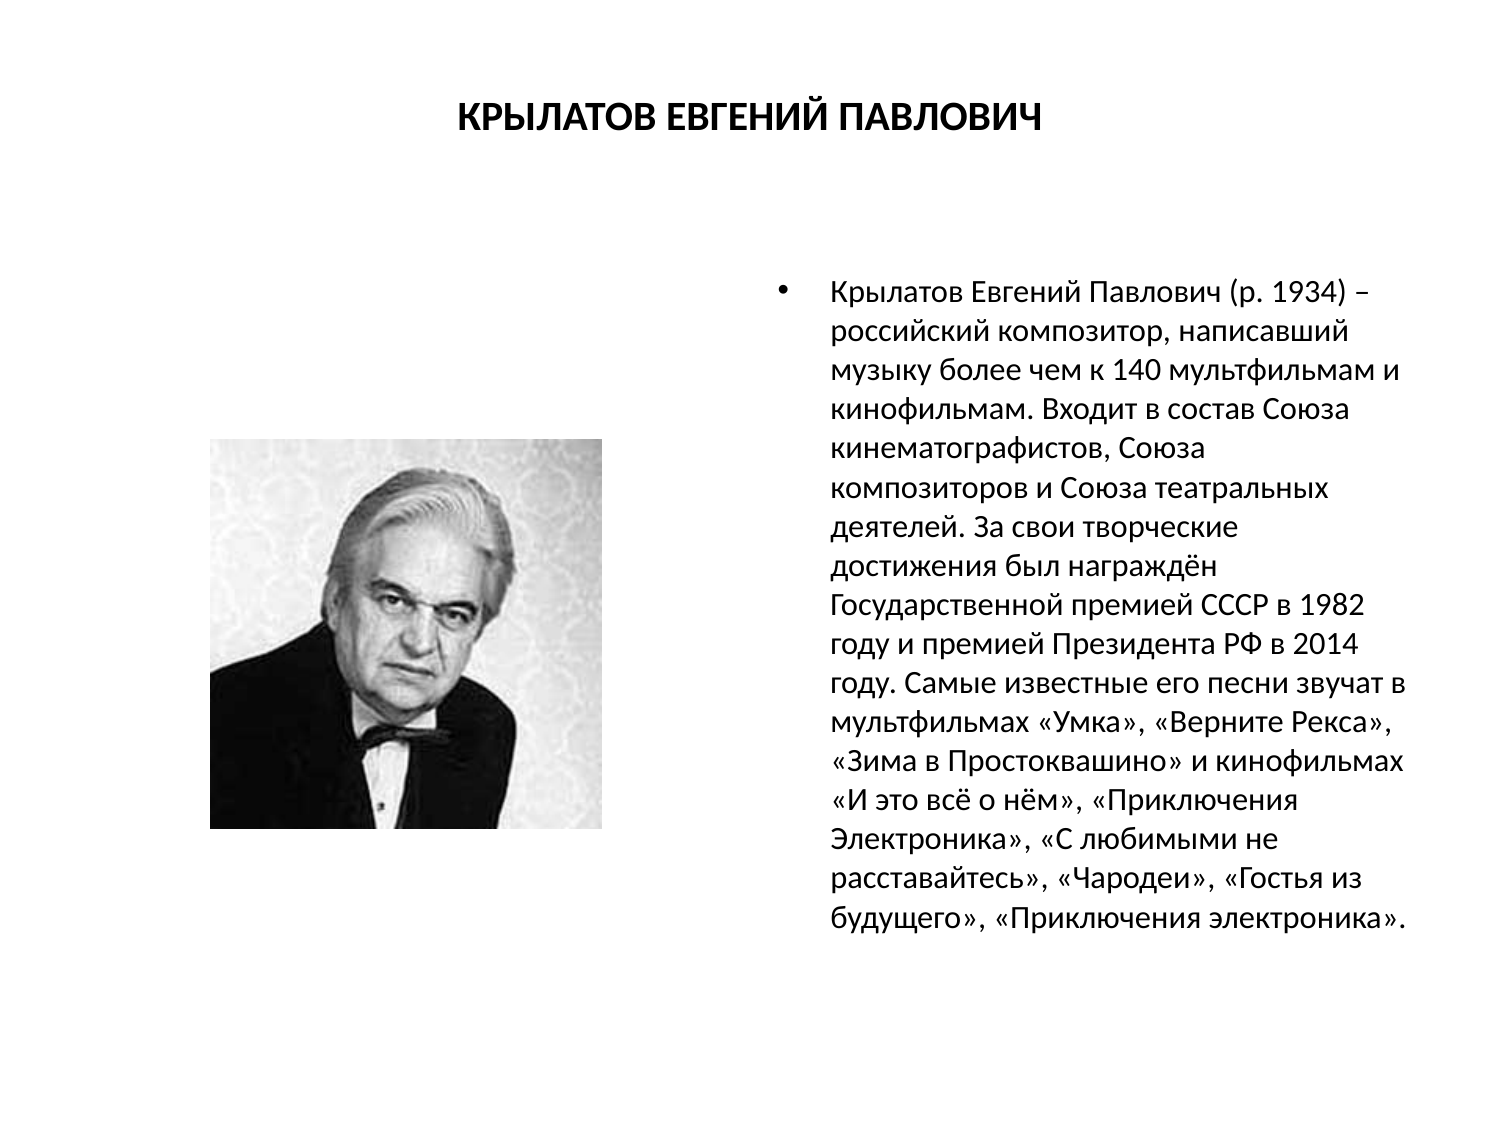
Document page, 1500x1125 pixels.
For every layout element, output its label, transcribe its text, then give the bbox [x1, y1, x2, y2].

title КРЫЛАТОВ ЕВГЕНИЙ ПАВЛОВИЧ [75, 45, 1425, 233]
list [210, 438, 602, 829]
list Крылатов Евгений Павлович (р. 1934) – российский композитор, написавший музыку более чем к 140 мультфильмам и кинофильмам. Входит в состав Союза кинематографистов, Союза композиторов и Союза театральных деятелей. За свои творческие достижения был награждён Государственной премией СССР в 1982 году и премией Президента РФ в 2014 году. Самые известные его песни звучат в мультфильмах «Умка», «Верните Рекса», «Зима в Простоквашино» и кинофильмах «И это всё о нём», «Приключения Электроника», «С любимыми не расставайтесь», «Чародеи», «Гостья из будущего», «Приключения электроника». [762, 262, 1425, 1005]
